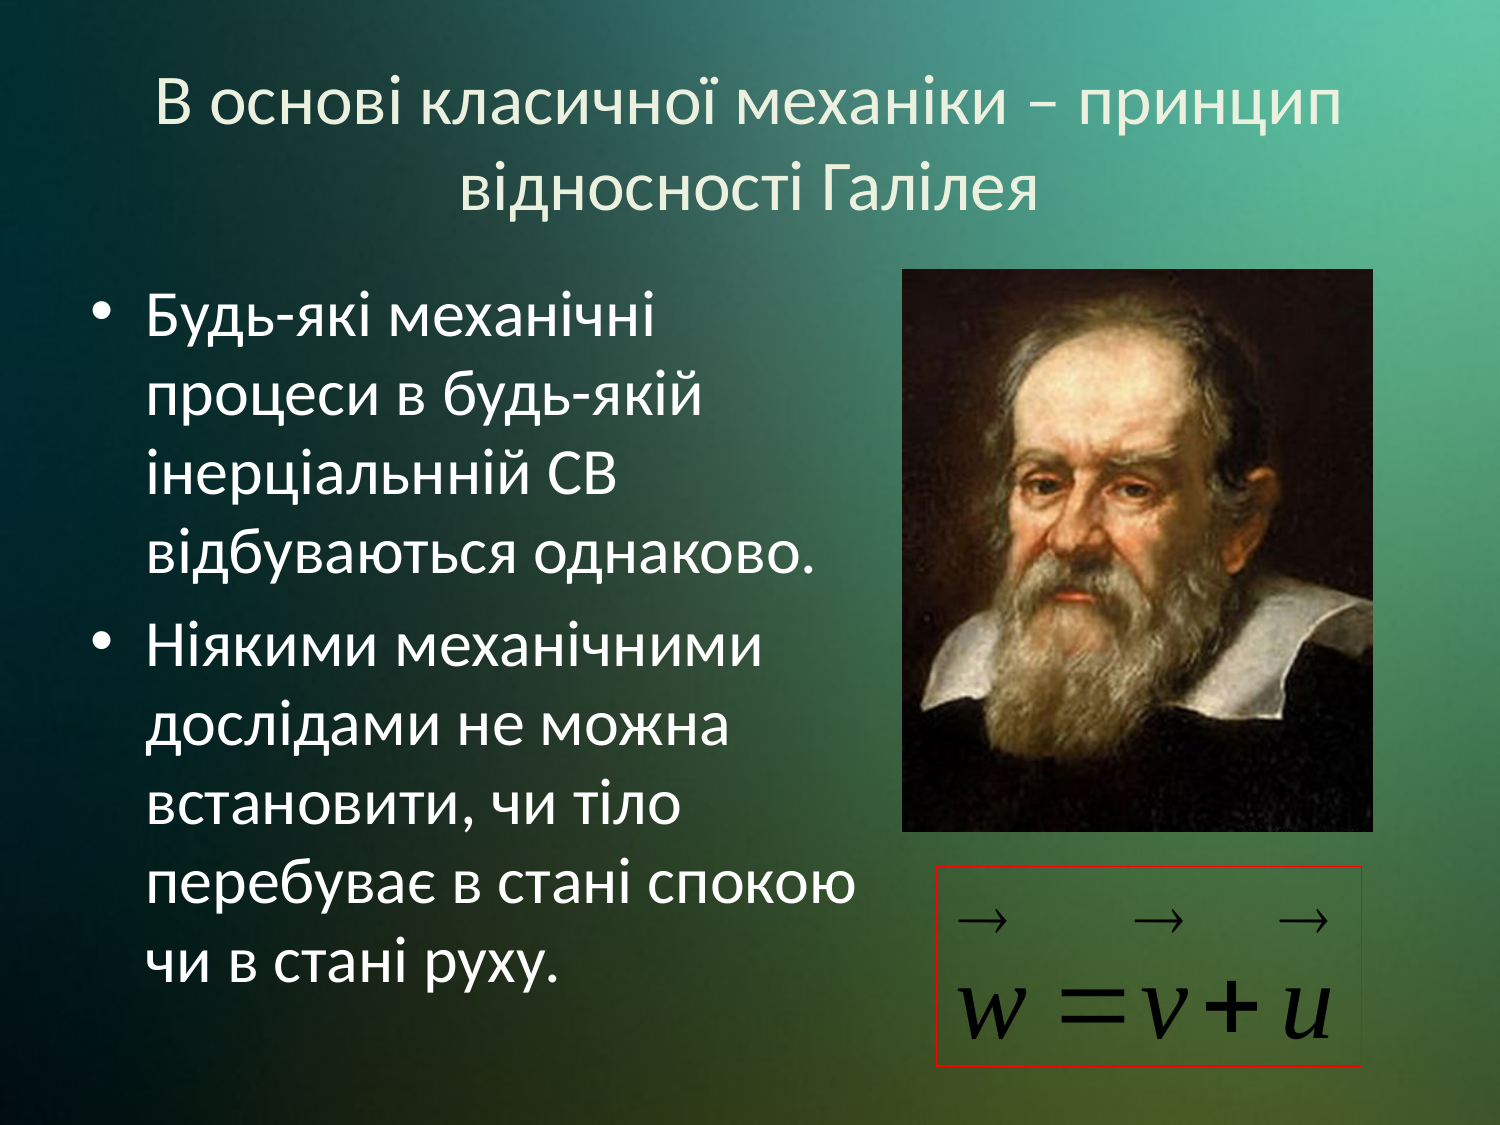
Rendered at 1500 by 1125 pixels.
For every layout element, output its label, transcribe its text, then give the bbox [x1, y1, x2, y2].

title В основі класичної механіки – принцип відносності Галілея [75, 45, 1425, 233]
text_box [937, 866, 1362, 1066]
picture [0, 0, 1500, 1125]
list Будь-які механічні процеси в будь-якій інерціальнній СВ відбуваються однаково. Ніякими механічними дослідами не можна встановити, чи тіло перебуває в стані спокою чи в стані руху. [75, 262, 879, 1005]
